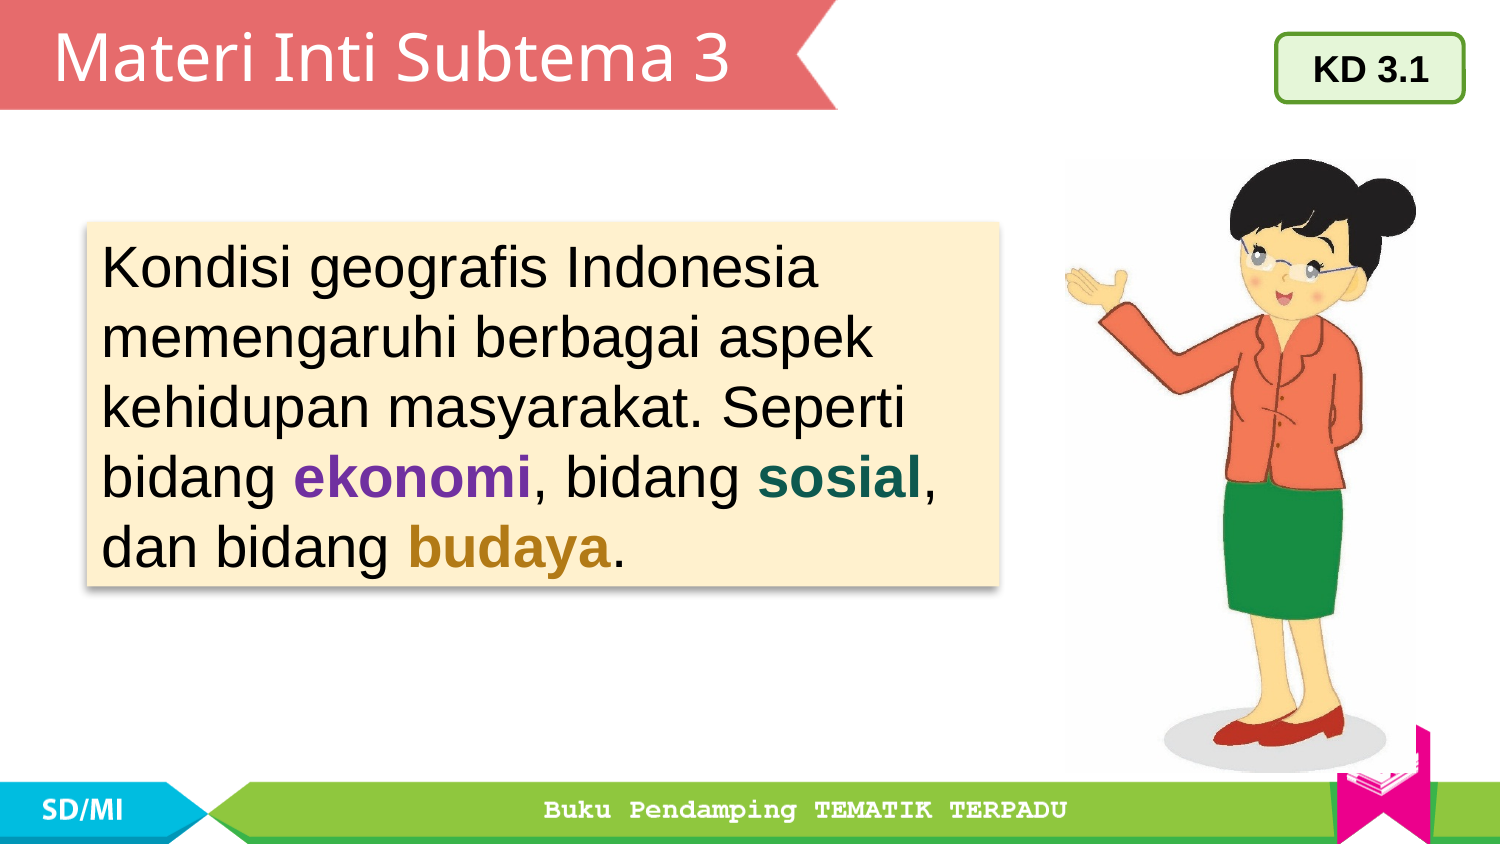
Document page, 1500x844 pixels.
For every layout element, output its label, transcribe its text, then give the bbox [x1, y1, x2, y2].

text_box Kondisi geografis Indonesia memengaruhi berbagai aspek kehidupan masyarakat. Seperti bidang ekonomi, bidang sosial, dan bidang budaya. [86, 221, 1000, 587]
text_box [0, 0, 838, 110]
picture [0, 159, 1500, 844]
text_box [1275, 33, 1464, 103]
